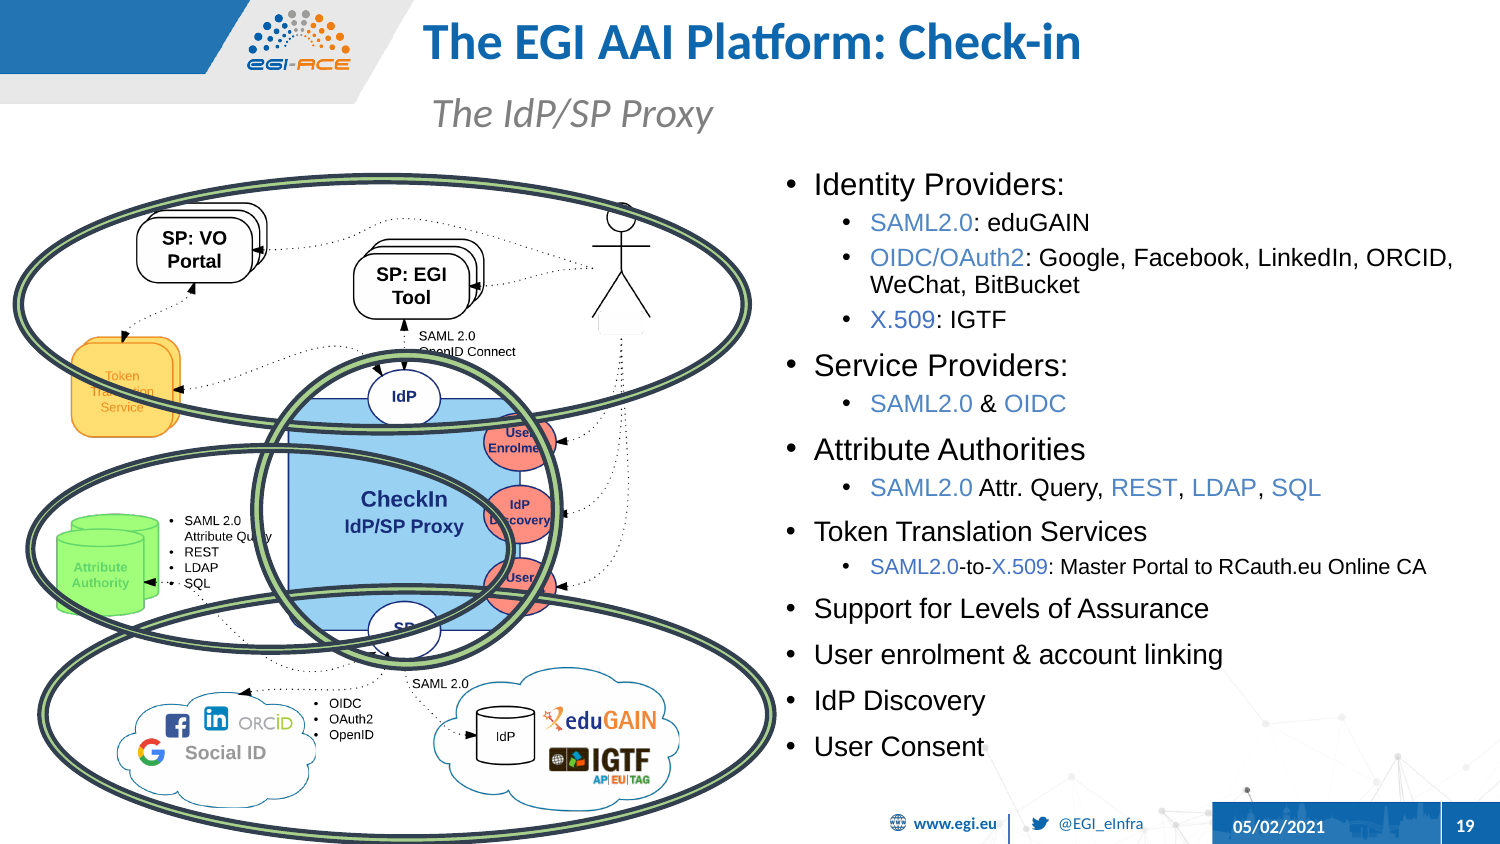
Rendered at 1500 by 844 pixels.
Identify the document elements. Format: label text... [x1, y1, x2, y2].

text_box Identity Providers: SAML2.0: eduGAIN OIDC/OAuth2: Google, Facebook, LinkedIn, ORCID, WeChat, BitBucket X.509: IGTF Service Providers: SAML2.0 & OIDC Attribute Authorities SAML2.0 Attr. Query, REST, LDAP, SQL Token Translation Services SAML2.0-to-X.509: Master Portal to RCauth.eu Online CA Support for Levels of Assurance User enrolment & account linking IdP Discovery User Consent [770, 161, 1480, 791]
text_box [14, 278, 22, 330]
picture [0, 0, 1500, 844]
subtitle The IdP/SP Proxy [416, 78, 1193, 139]
text_box [741, 660, 775, 769]
text_box [741, 275, 750, 333]
text_box The EGI AAI Platform: Check-in [408, 6, 1184, 63]
